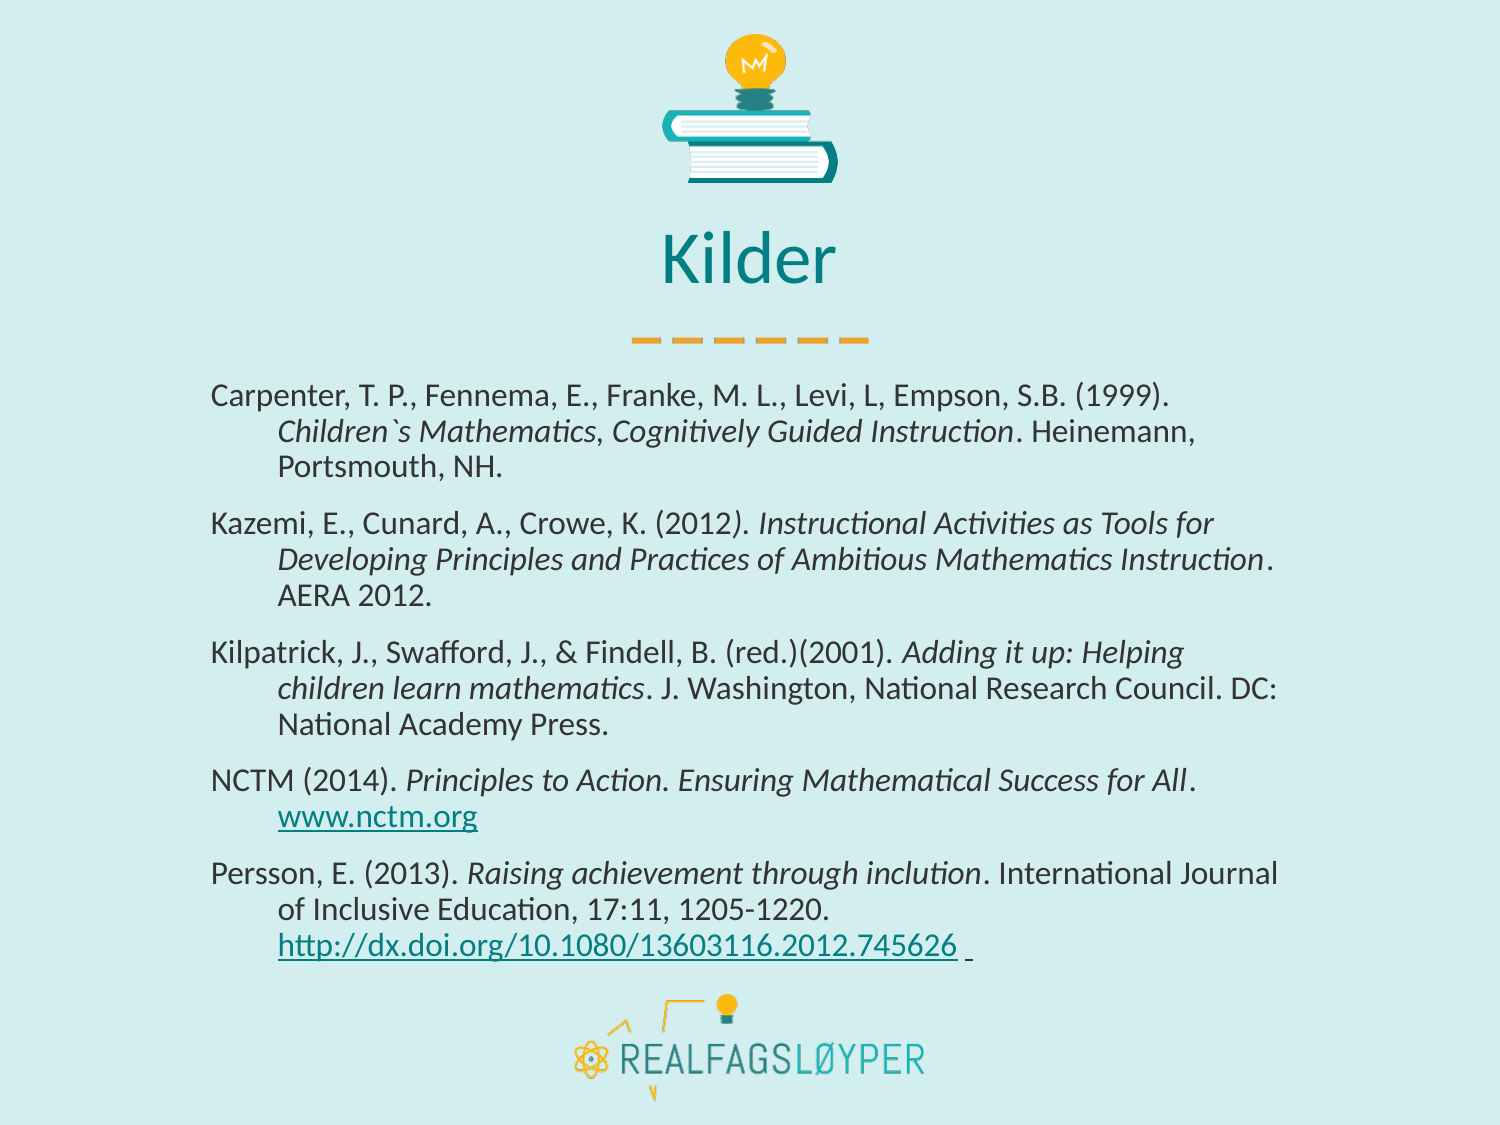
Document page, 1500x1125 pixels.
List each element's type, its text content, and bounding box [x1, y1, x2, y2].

picture [662, 34, 838, 183]
picture [632, 338, 868, 343]
title Kilder [90, 207, 1410, 311]
subtitle Carpenter, T. P., Fennema, E., Franke, M. L., Levi, L, Empson, S.B. (1999). Children`s Mathematics, Cognitively Guided Instruction. Heinemann, Portsmouth, NH. Kazemi, E., Cunard, A., Crowe, K. (2012). Instructional Activities as Tools for Developing Principles and Practices of Ambitious Mathematics Instruction. AERA 2012. Kilpatrick, J., Swafford, J., & Findell, B. (red.)(2001). Adding it up: Helping children learn mathematics. J. Washington, National Research Council. DC: National Academy Press. NCTM (2014). Principles to Action. Ensuring Mathematical Success for All. www.nctm.org Persson, E. (2013). Raising achievement through inclution. International Journal of Inclusive Education, 17:11, 1205-1220. http://dx.doi.org/10.1080/13603116.2012.745626 [187, 369, 1313, 1006]
picture [574, 1006, 925, 1102]
